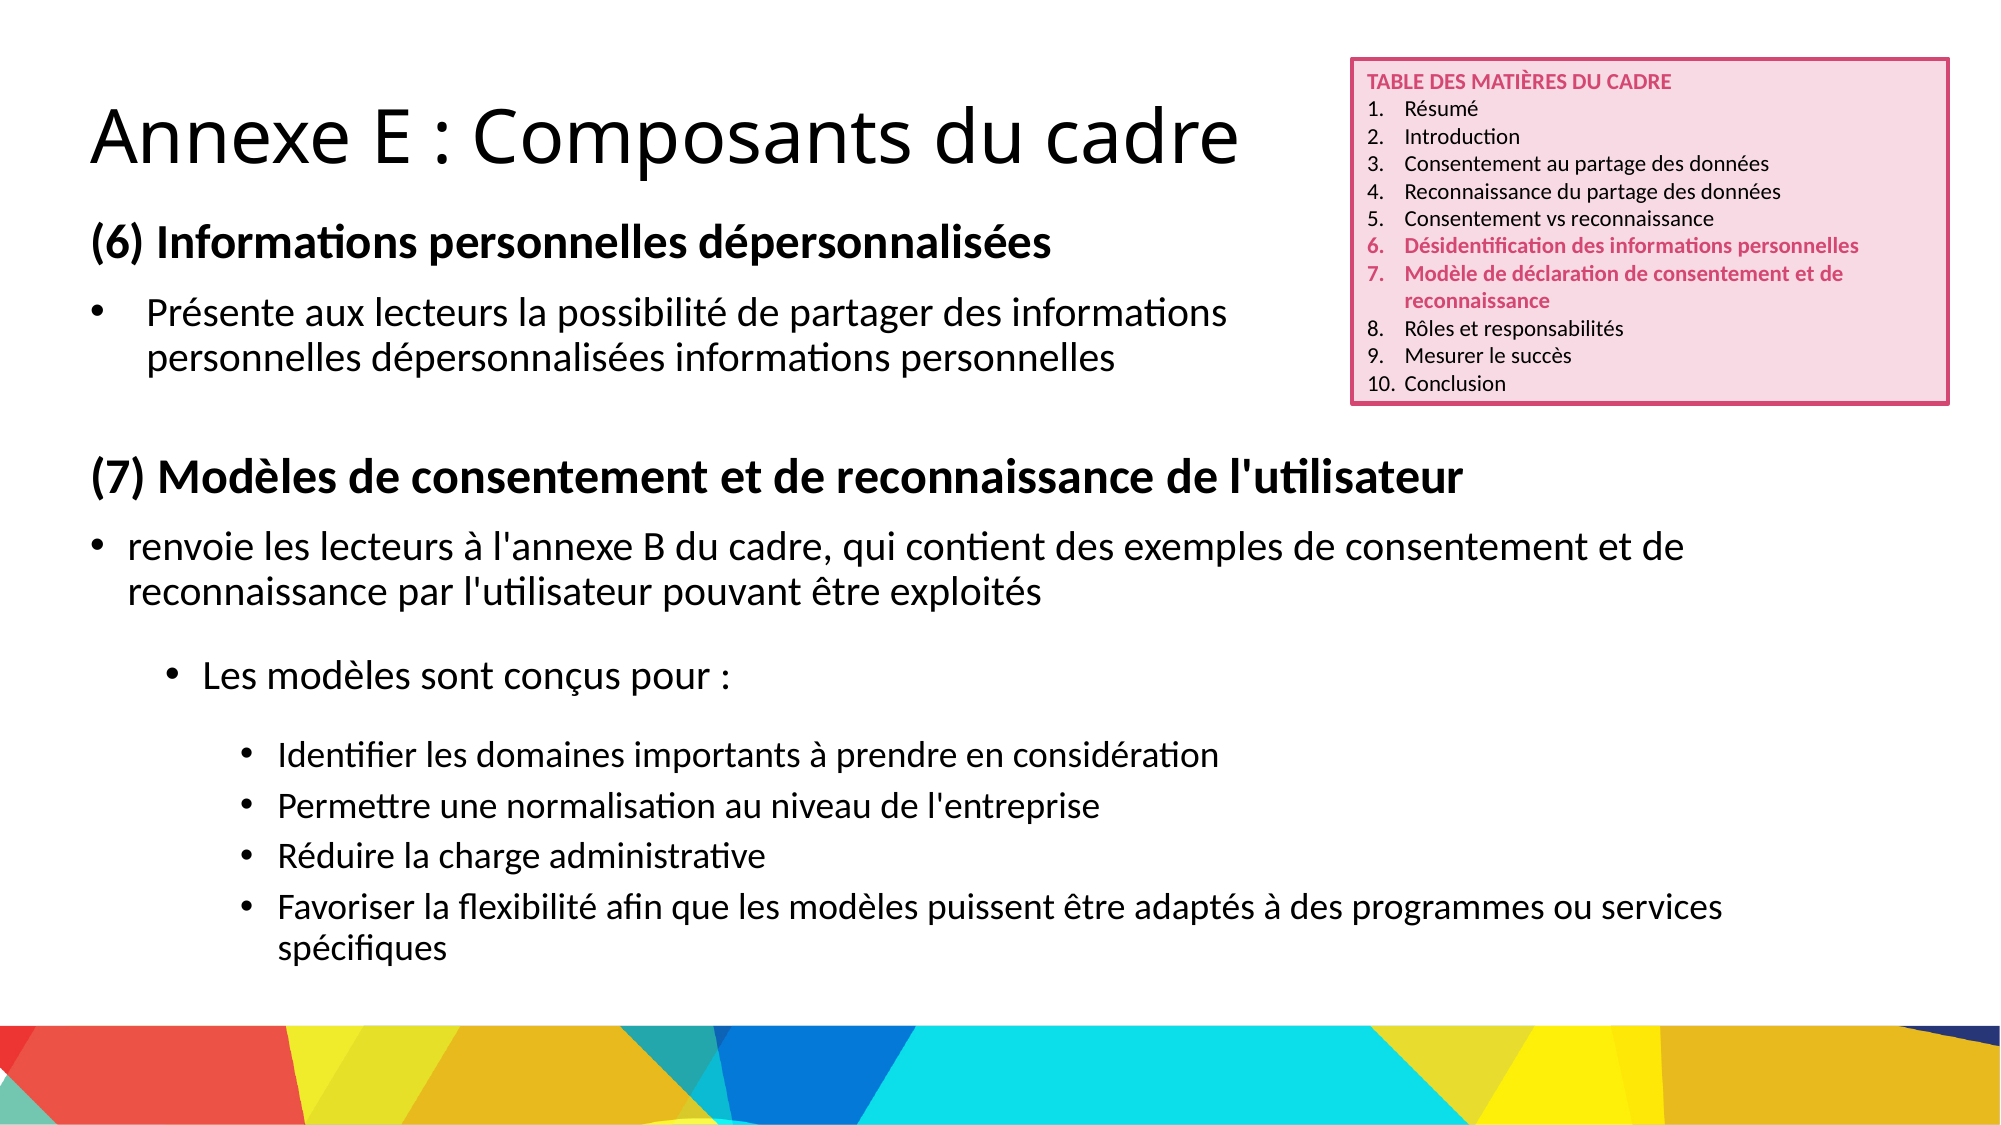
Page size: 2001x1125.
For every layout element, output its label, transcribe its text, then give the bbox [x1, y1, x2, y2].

list Annexe E : Composants du cadre [75, 77, 1352, 188]
picture [0, 0, 2000, 1125]
text_box TABLE DES MATIÈRES DU CADRE Résumé Introduction Consentement au partage des données Reconnaissance du partage des données Consentement vs reconnaissance Désidentification des informations personnelles Modèle de déclaration de consentement et de reconnaissance Rôles et responsabilités Mesurer le succès Conclusion [1352, 58, 1949, 404]
text_box (7) Modèles de consentement et de reconnaissance de l'utilisateur renvoie les lecteurs à l'annexe B du cadre, qui contient des exemples de consentement et de reconnaissance par l'utilisateur pouvant être exploités Les modèles sont conçus pour : Identifier les domaines importants à prendre en considération Permettre une normalisation au niveau de l'entreprise Réduire la charge administrative Favoriser la flexibilité afin que les modèles puissent être adaptés à des programmes ou services spécifiques [74, 442, 1910, 750]
text_box (6) Informations personnelles dépersonnalisées Présente aux lecteurs la possibilité de partager des informations personnelles dépersonnalisées informations personnelles [74, 208, 1746, 442]
